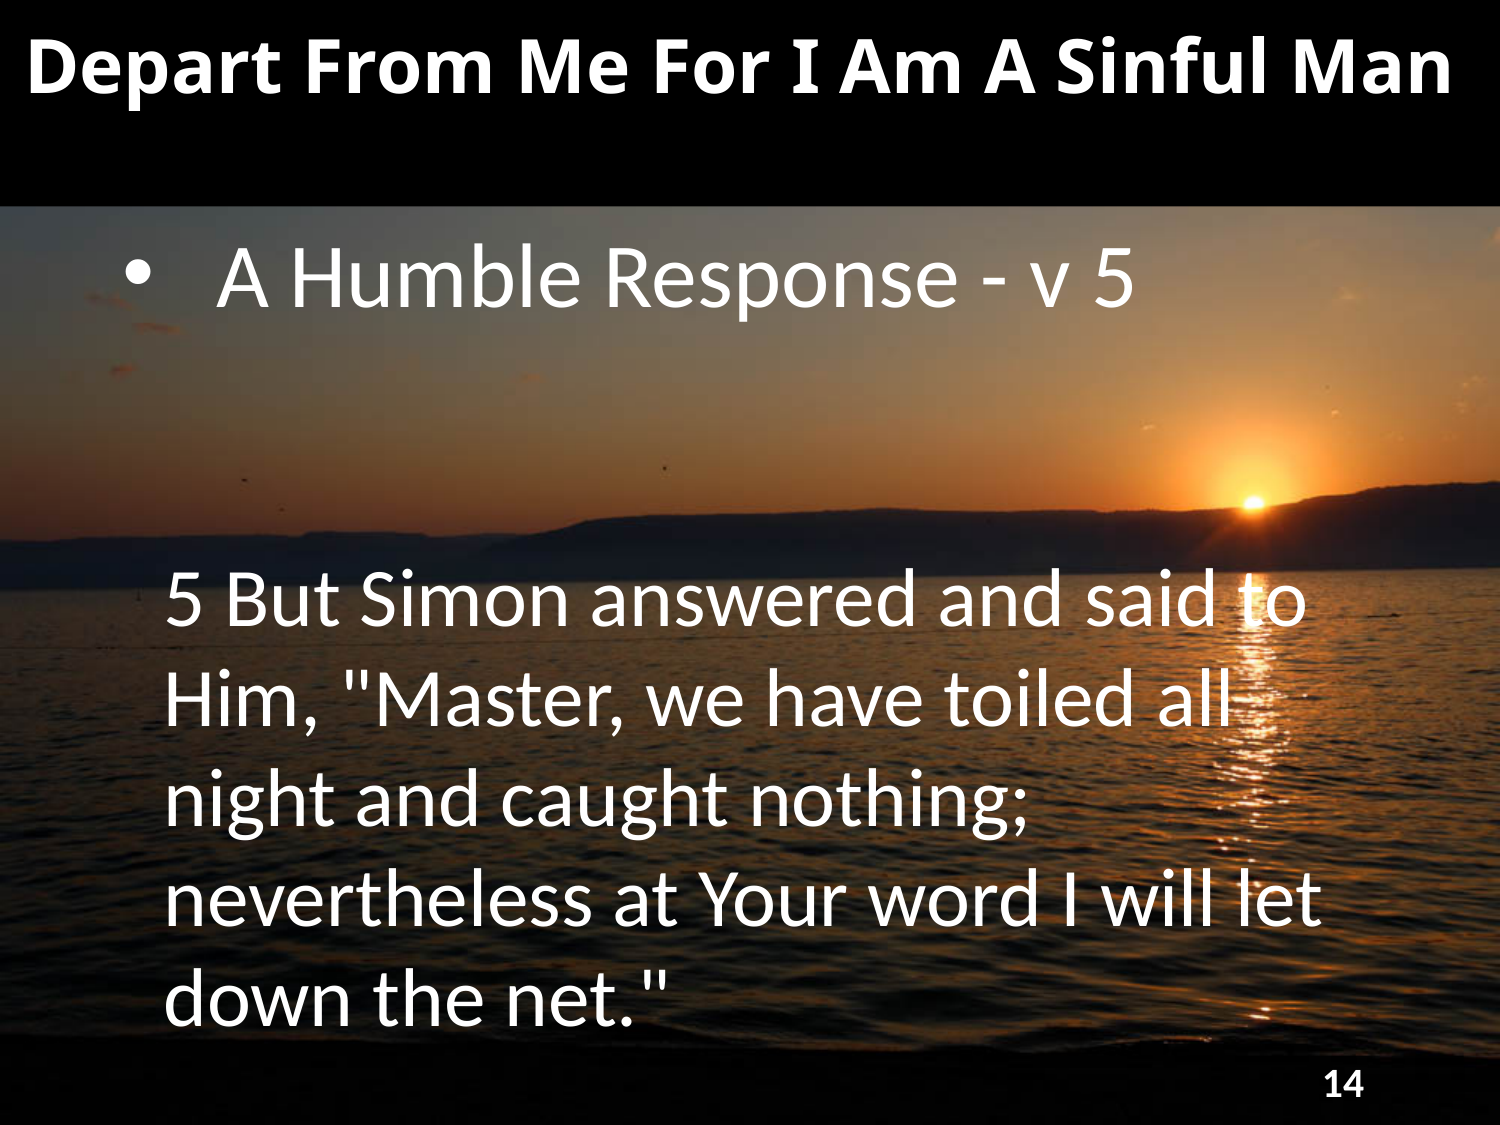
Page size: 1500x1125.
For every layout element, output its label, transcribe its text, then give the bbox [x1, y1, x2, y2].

picture [0, 131, 1500, 1125]
text_box Depart From Me For I Am A Sinful Man [0, 11, 1500, 131]
